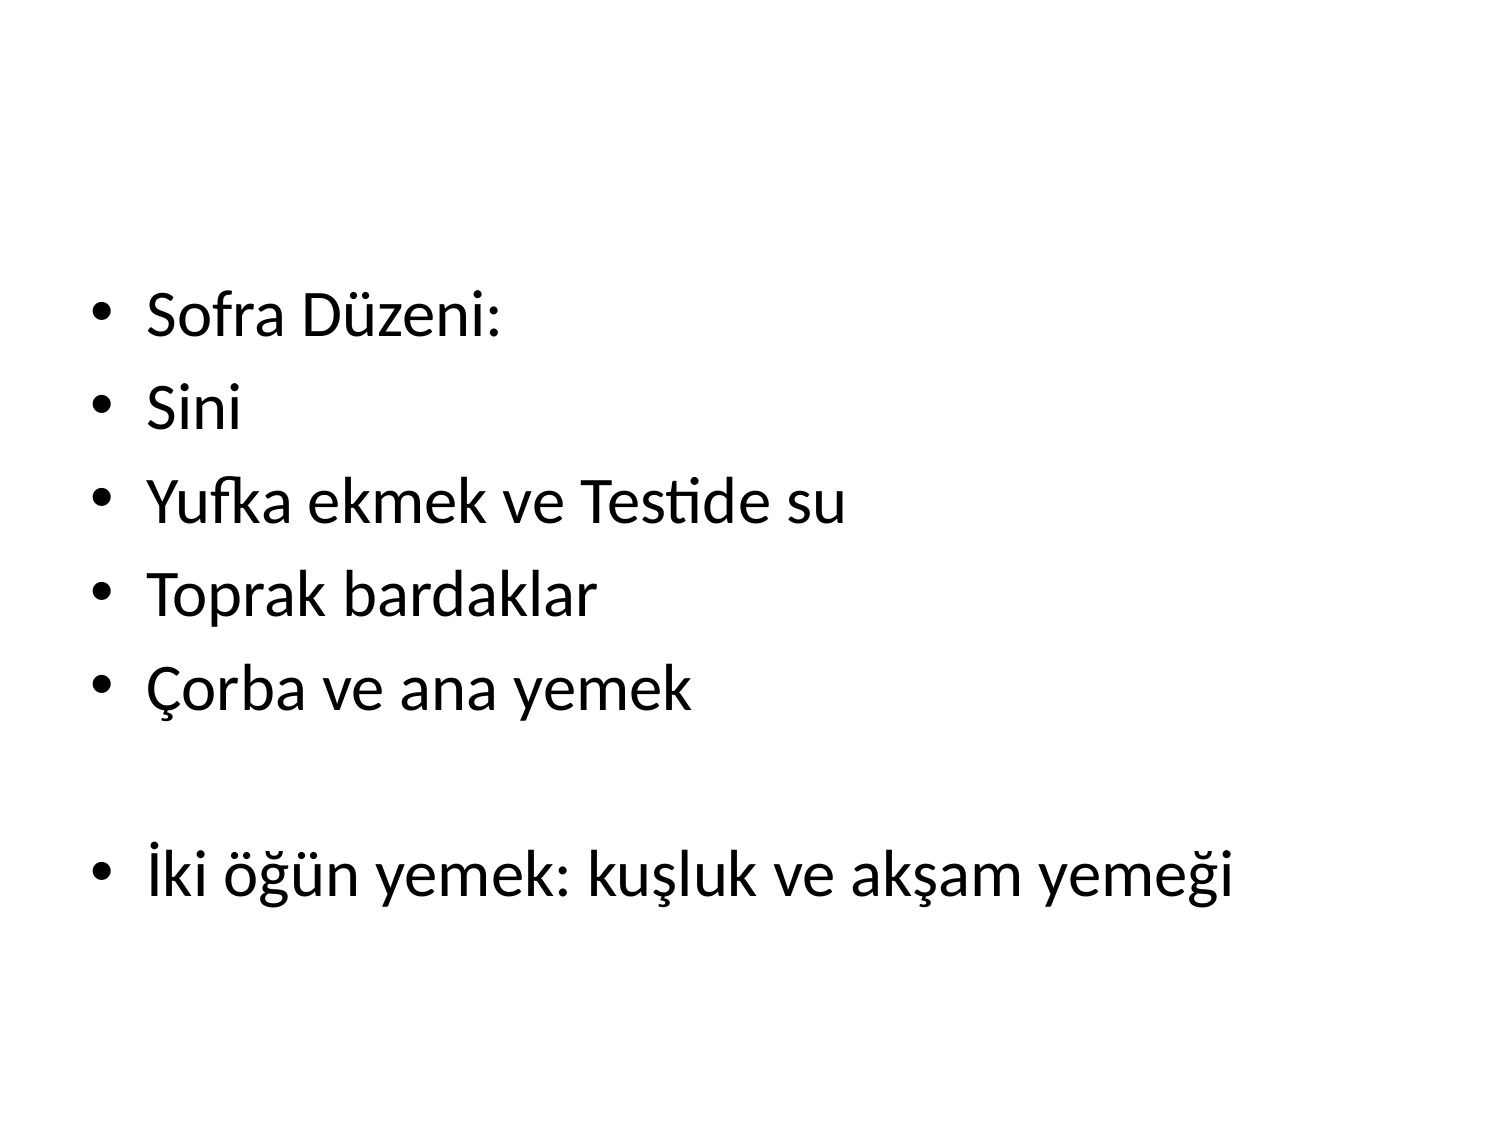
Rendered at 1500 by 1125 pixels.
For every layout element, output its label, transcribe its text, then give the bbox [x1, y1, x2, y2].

list Sofra Düzeni: Sini Yufka ekmek ve Testide su Toprak bardaklar Çorba ve ana yemek İki öğün yemek: kuşluk ve akşam yemeği [75, 262, 1425, 1005]
